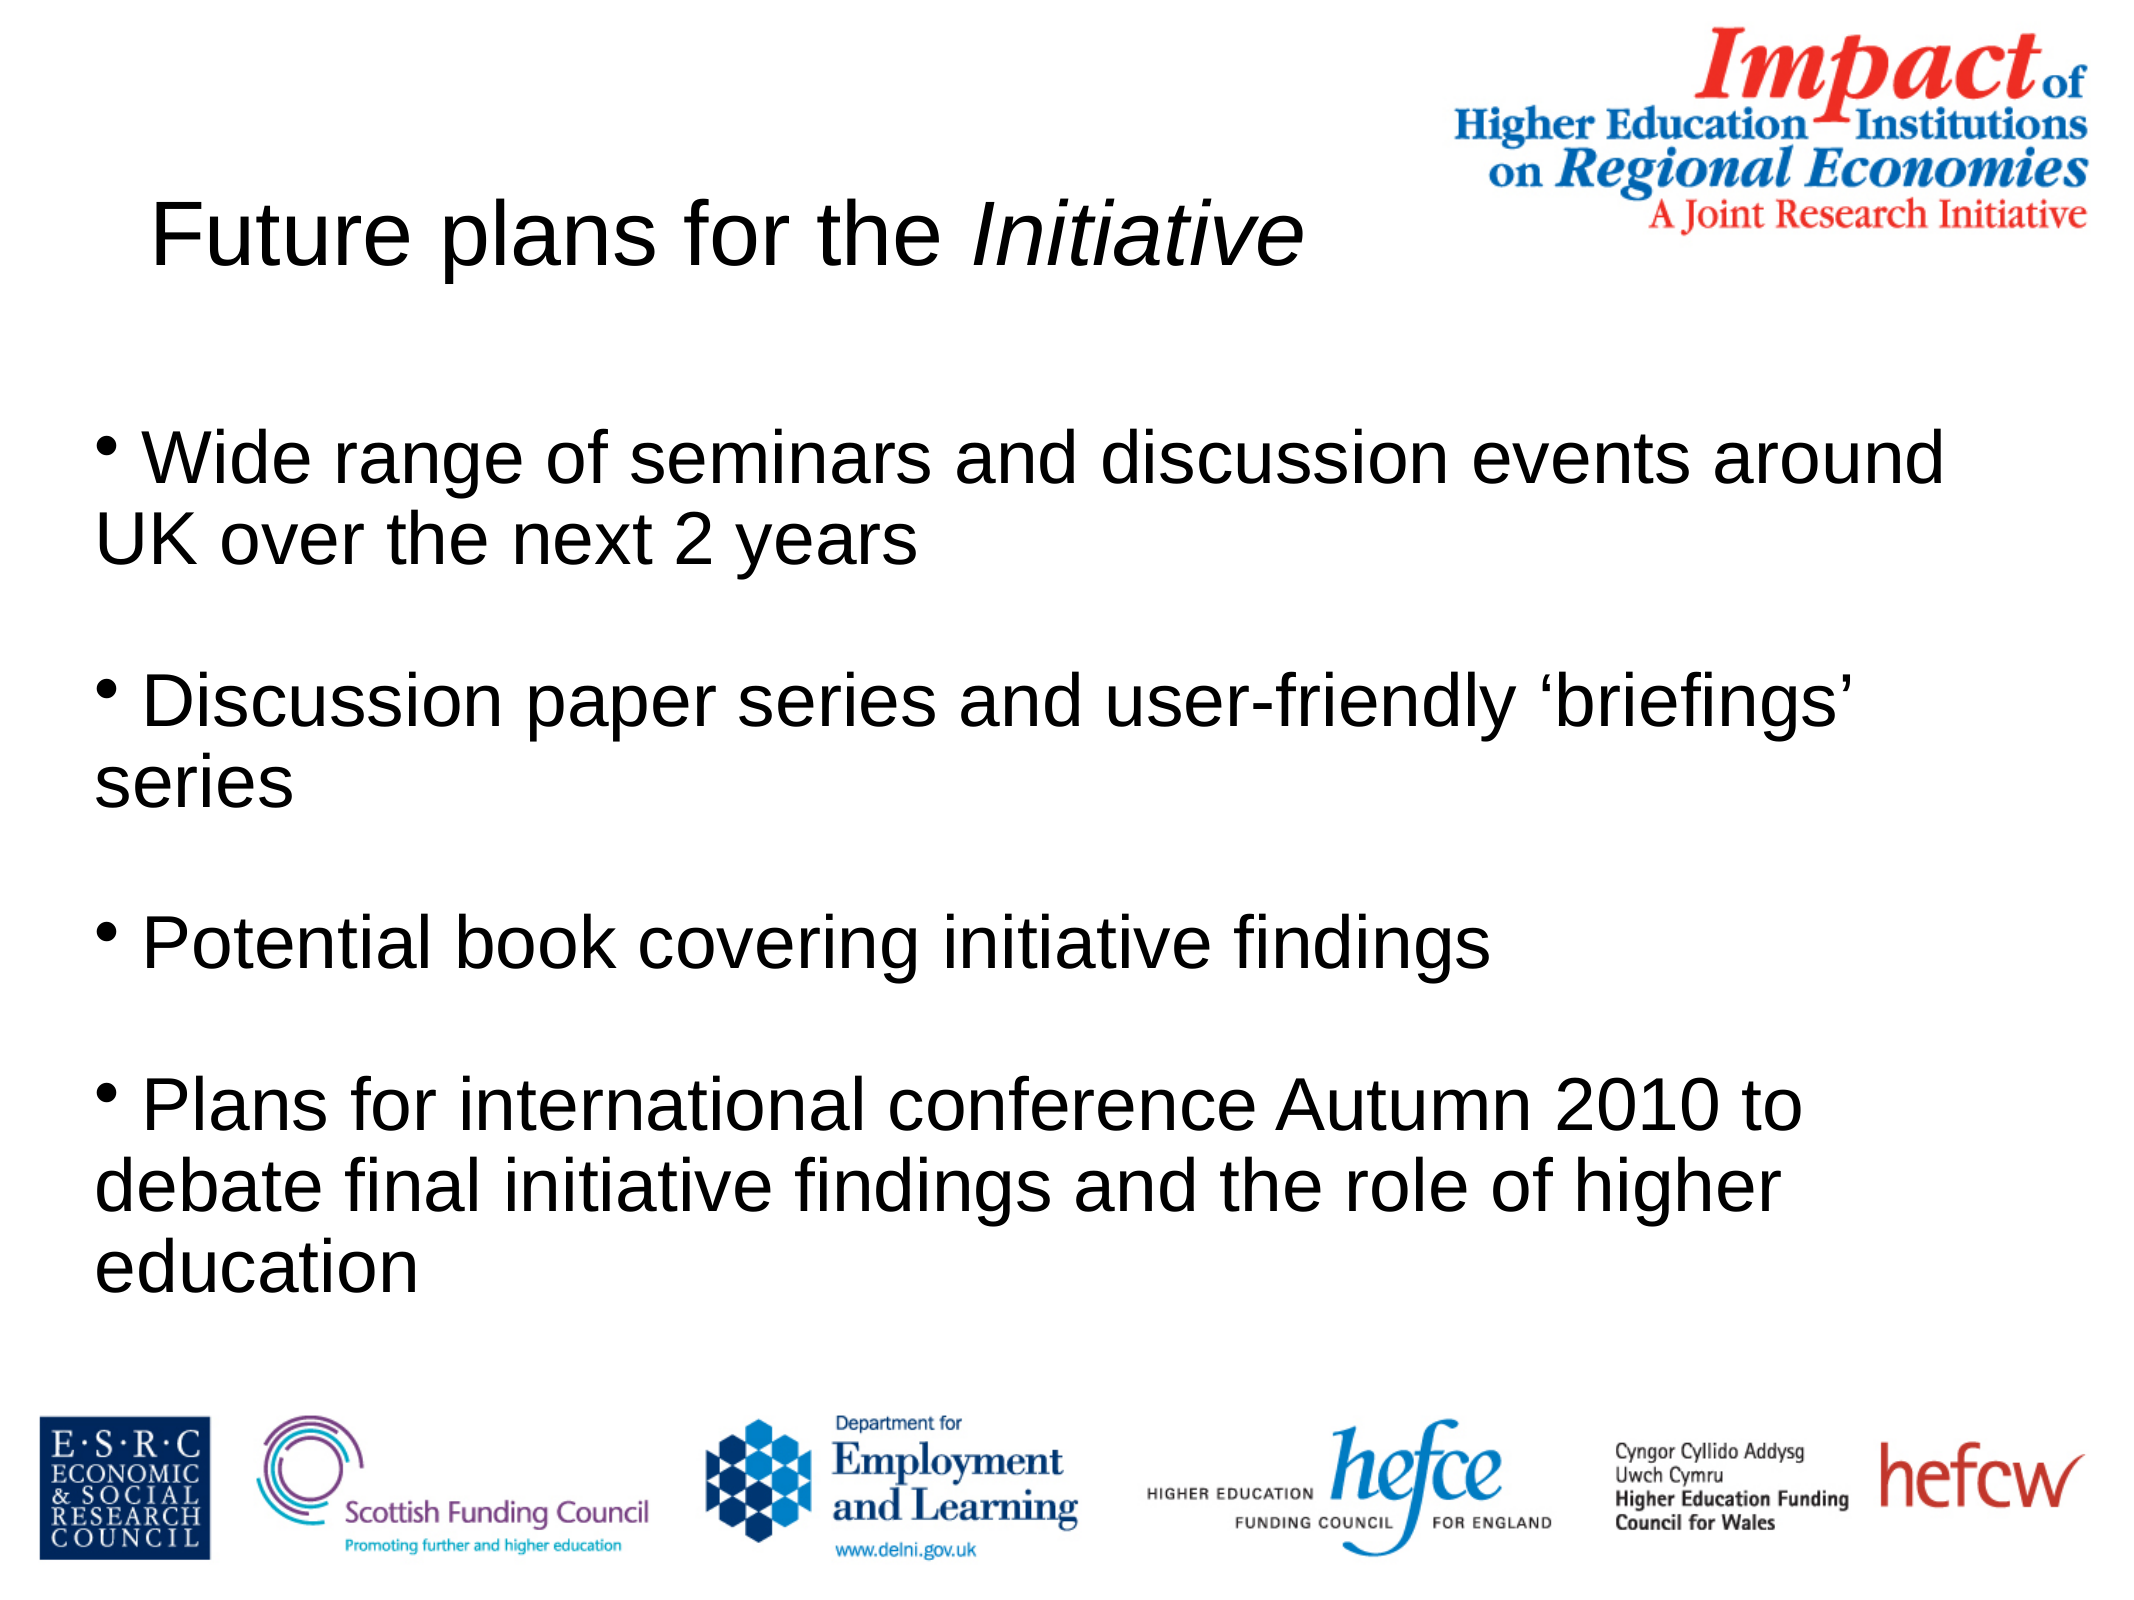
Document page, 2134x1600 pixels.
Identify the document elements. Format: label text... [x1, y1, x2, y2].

picture [1431, 10, 2111, 255]
picture [16, 1393, 2105, 1580]
title Future plans for the Initiative [0, 126, 1458, 293]
list Wide range of seminars and discussion events around UK over the next 2 years Discussion paper series and user-friendly ‘briefings’ series Potential book covering initiative findings Plans for international conference Autumn 2010 to debate final initiative findings and the role of higher education [85, 409, 2060, 1368]
